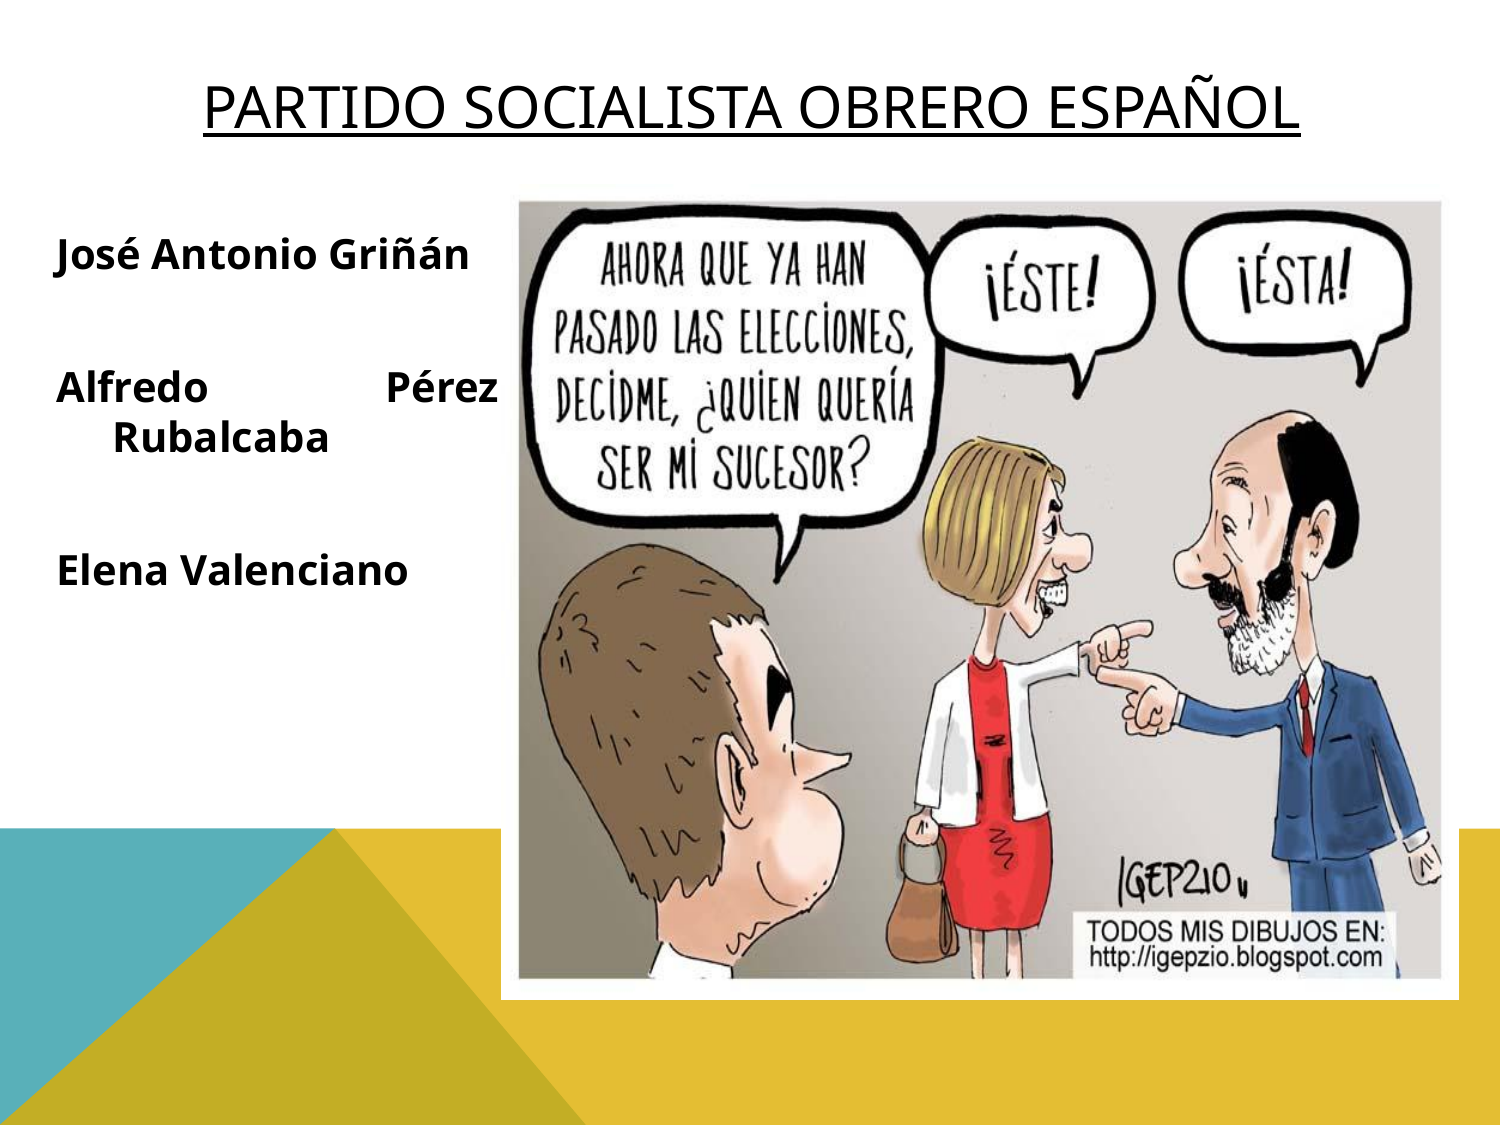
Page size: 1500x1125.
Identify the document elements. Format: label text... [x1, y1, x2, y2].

picture [501, 184, 1459, 1000]
list José Antonio Griñán Alfredo Pérez Rubalcaba Elena Valenciano [41, 219, 496, 808]
title PARTIDO SOCIALISTA OBRERO ESPAÑOL [135, 60, 1369, 150]
